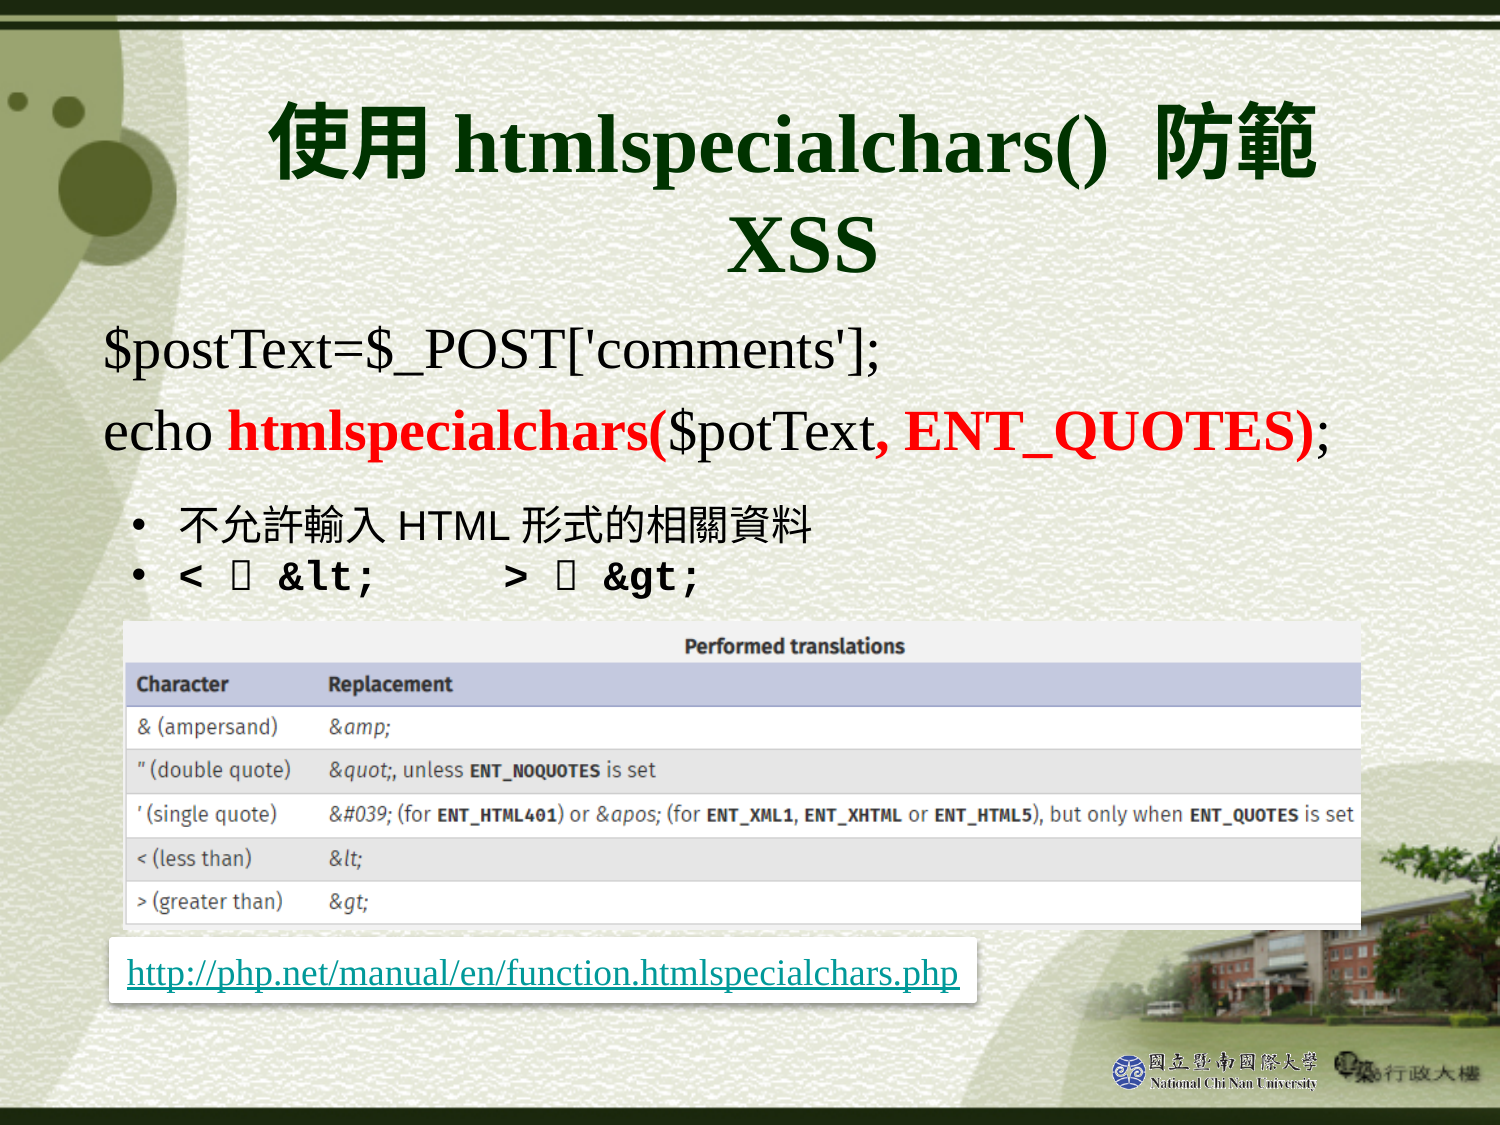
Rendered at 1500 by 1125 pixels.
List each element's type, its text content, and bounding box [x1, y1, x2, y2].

title 使用htmlspecialchars() 防範XSS [183, 101, 1424, 277]
picture [0, 0, 1500, 1125]
list $postText=$_POST['comments']; echo htmlspecialchars($potText, ENT_QUOTES); [88, 302, 1436, 965]
text_box http://php.net/manual/en/function.htmlspecialchars.php [109, 937, 977, 1003]
text_box 不允許輸入HTML形式的相關資料 <  &lt; >  &gt; [116, 491, 829, 607]
